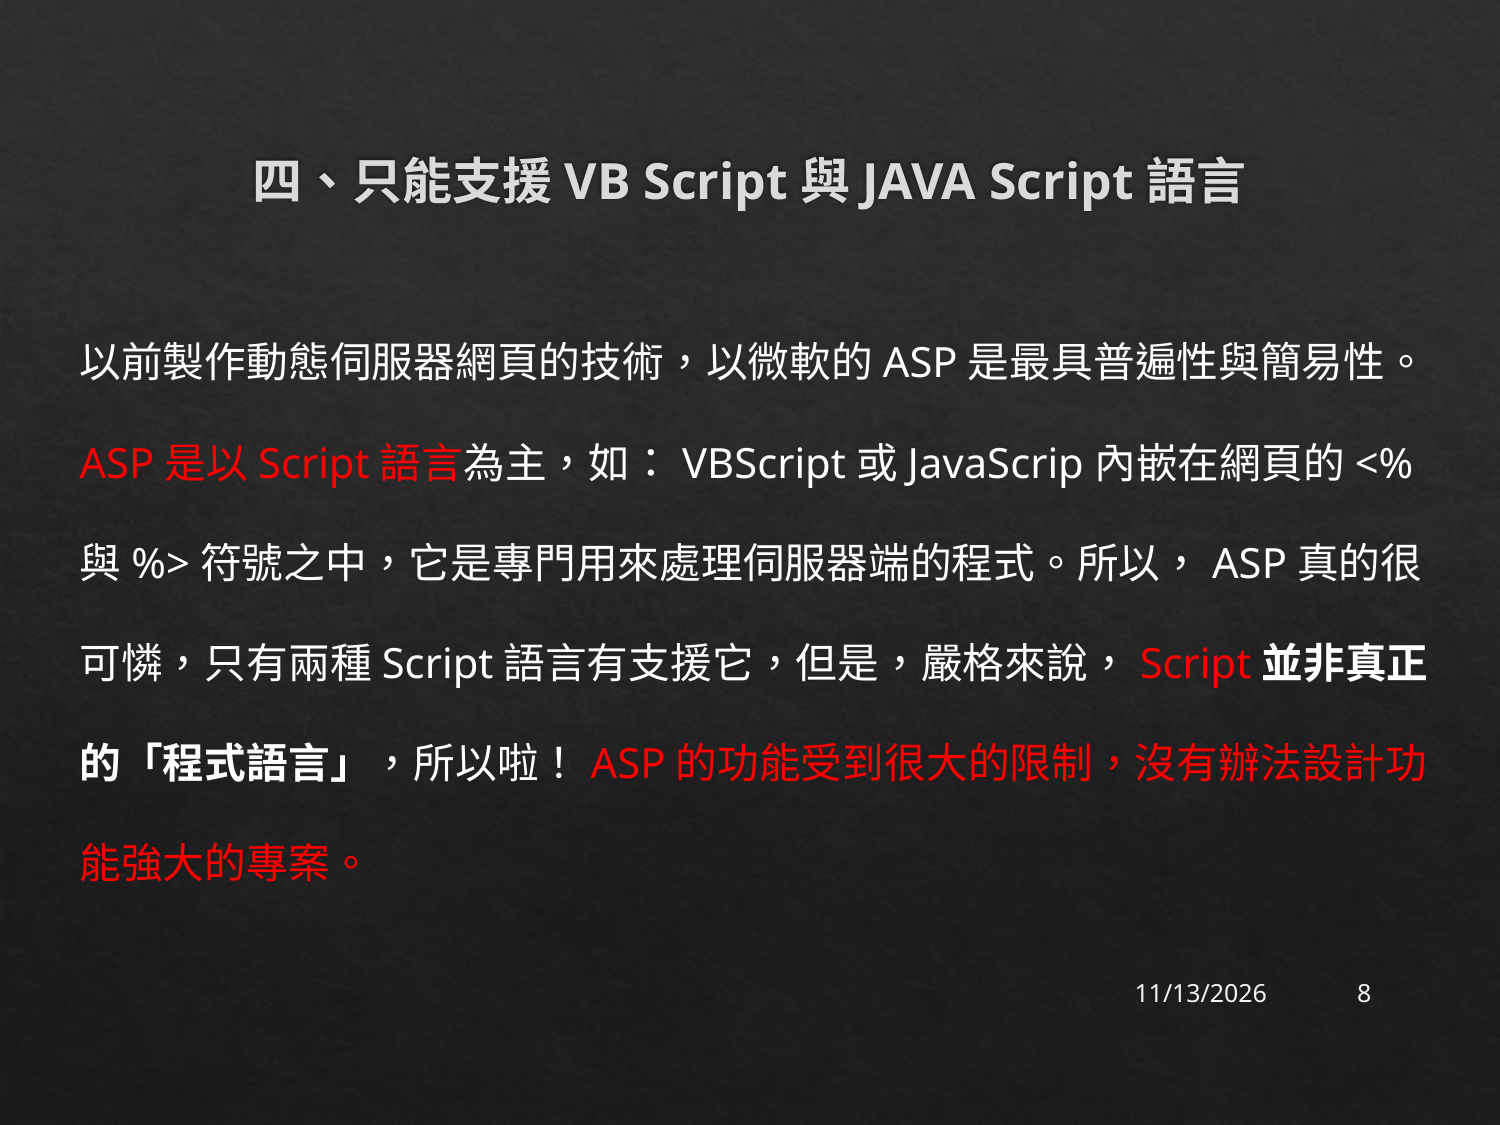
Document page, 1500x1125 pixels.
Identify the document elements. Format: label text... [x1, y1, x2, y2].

slide_number 8 [1293, 965, 1387, 1025]
text_box 以前製作動態伺服器網頁的技術，以微軟的ASP是最具普遍性與簡易性。 ASP是以Script語言為主，如：VBScript或JavaScrip內嵌在網頁的<%與%>符號之中，它是專門用來處理伺服器端的程式。所以，ASP真的很可憐，只有兩種Script語言有支援它，但是，嚴格來說，Script並非真正的「程式語言」，所以啦！ASP的功能受到很大的限制，沒有辦法設計功能強大的專案。 [64, 278, 1447, 894]
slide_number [944, 965, 1283, 1025]
title 四、只能支援VB Script與JAVA Script語言 [112, 99, 1387, 260]
